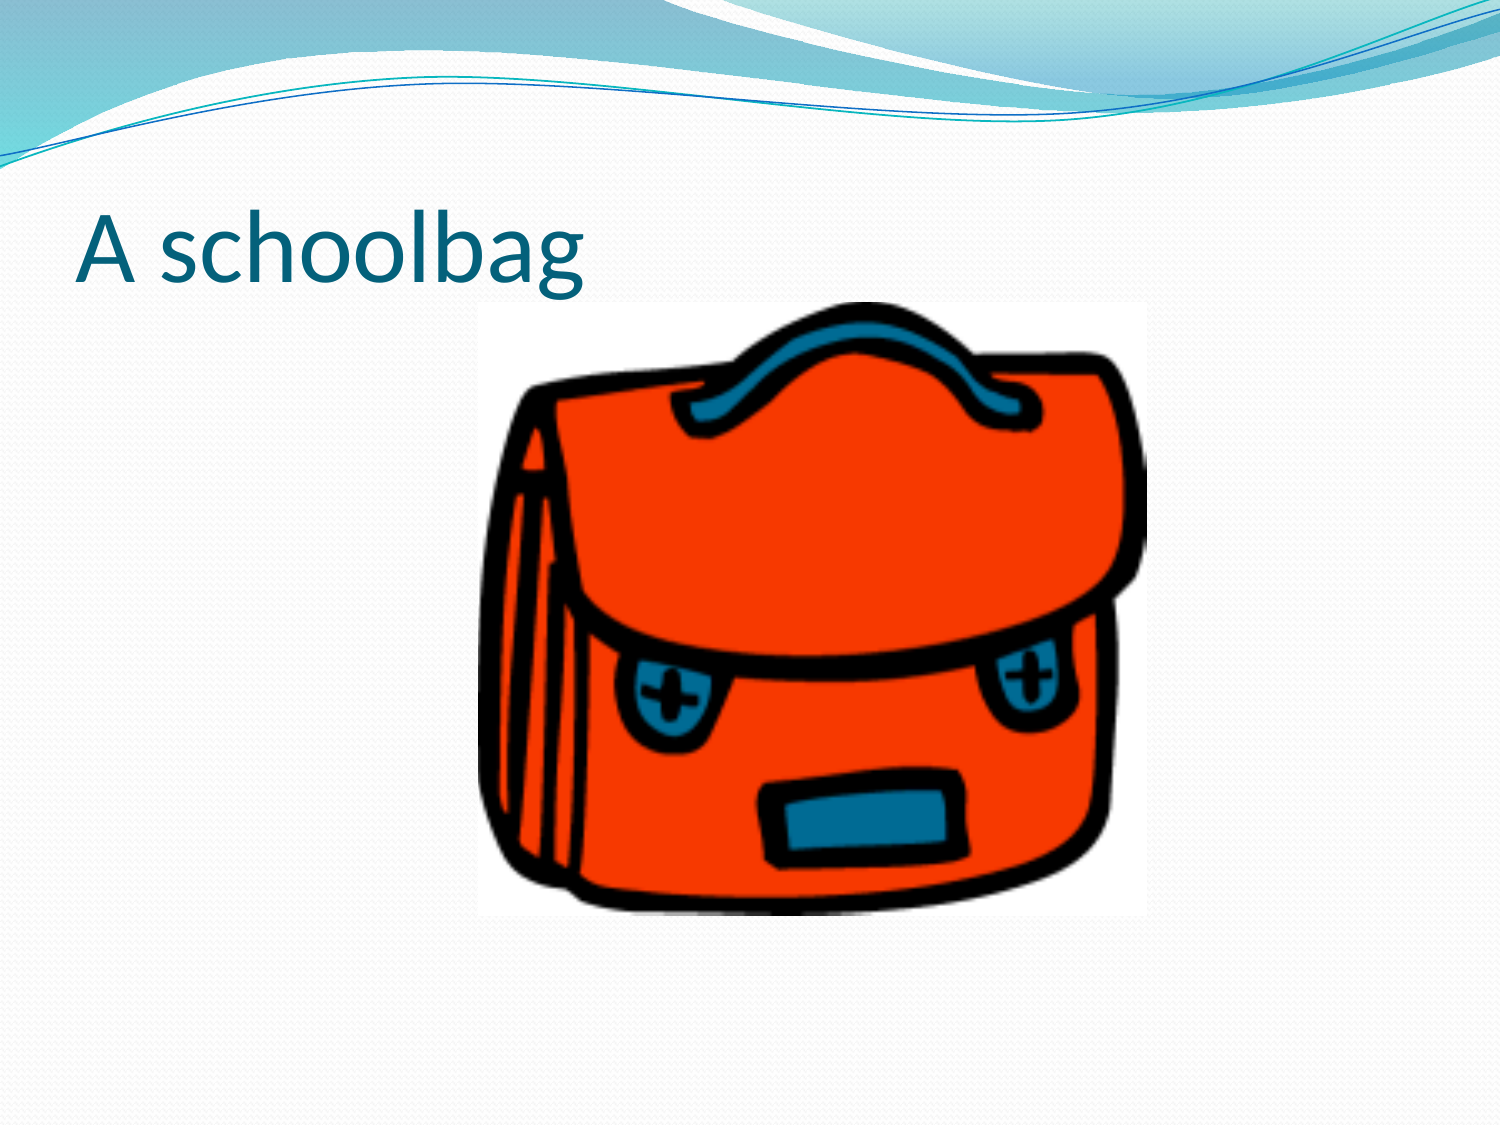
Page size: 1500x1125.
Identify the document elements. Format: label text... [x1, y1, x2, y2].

title A schoolbag [75, 115, 1438, 303]
picture [477, 302, 1148, 916]
